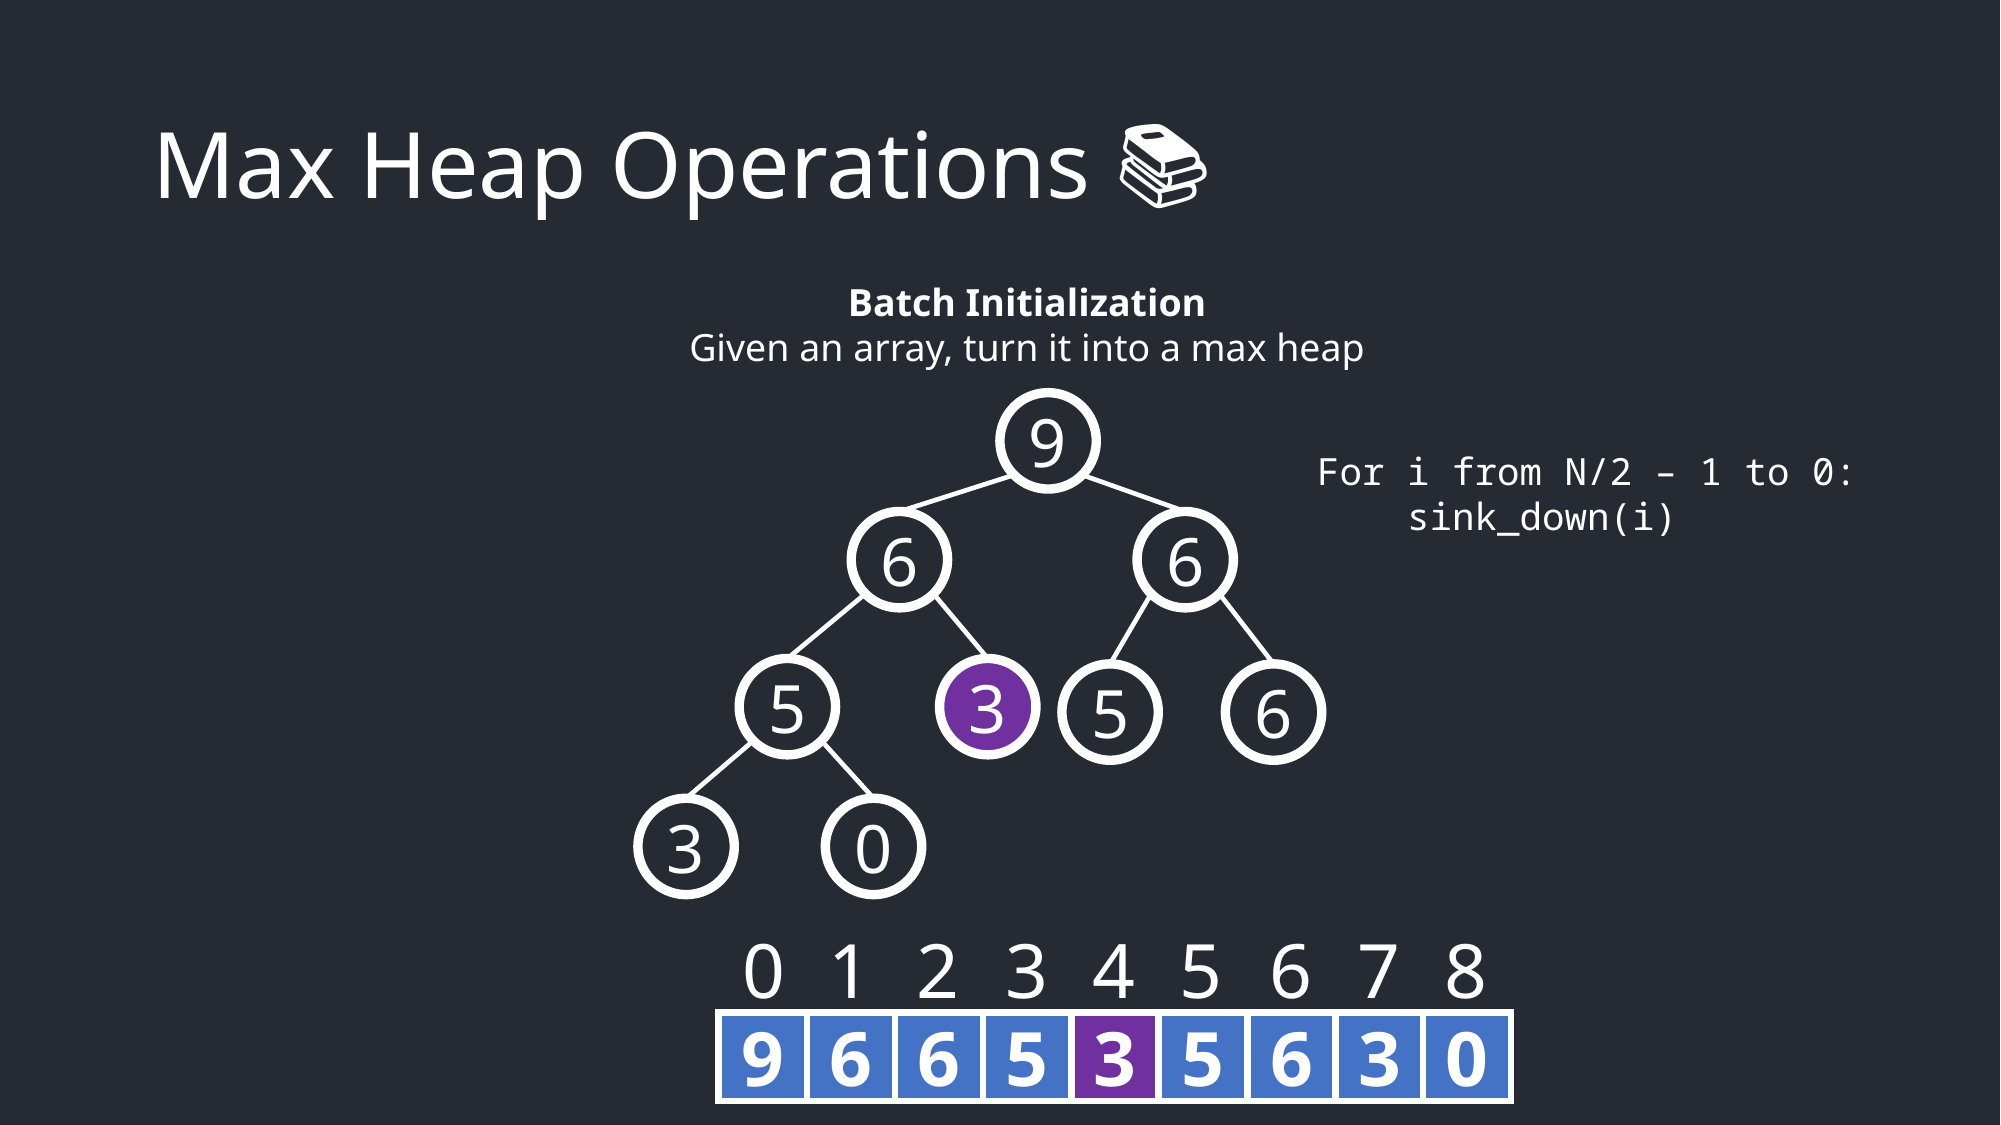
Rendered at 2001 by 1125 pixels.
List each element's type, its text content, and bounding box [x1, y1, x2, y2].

text_box Batch Initialization Given an array, turn it into a max heap [421, 271, 1633, 377]
text_box 4 [1069, 923, 1156, 1013]
text_box 0 [824, 797, 923, 896]
text_box 0 [1422, 1012, 1512, 1102]
text_box 2 [892, 923, 981, 1013]
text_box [821, 740, 874, 799]
text_box 5 [738, 657, 837, 756]
text_box 5 [1060, 662, 1160, 762]
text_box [1082, 474, 1186, 512]
text_box 5 [1158, 1013, 1247, 1102]
text_box 3 [1334, 1013, 1422, 1102]
text_box 5 [1156, 923, 1246, 1013]
text_box 6 [850, 510, 949, 609]
text_box 6 [894, 1013, 982, 1102]
text_box 6 [806, 1013, 894, 1102]
text_box 3 [1070, 1013, 1158, 1102]
text_box 3 [981, 923, 1069, 1013]
text_box 6 [1136, 510, 1235, 609]
text_box 8 [1421, 923, 1511, 1013]
title Max Heap Operations 📚 [137, 59, 1863, 278]
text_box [899, 474, 1015, 512]
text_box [933, 593, 988, 659]
text_box 5 [982, 1013, 1070, 1102]
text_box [1110, 593, 1152, 664]
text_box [686, 740, 754, 799]
text_box 7 [1334, 923, 1421, 1013]
text_box 6 [1246, 923, 1334, 1013]
text_box 1 [805, 923, 892, 1013]
text_box 9 [717, 1012, 806, 1102]
text_box 3 [938, 657, 1037, 756]
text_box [1219, 593, 1274, 664]
text_box For i from N/2 – 1 to 0: sink_down(i) [1302, 440, 1873, 545]
text_box 9 [998, 391, 1098, 491]
text_box 6 [1224, 662, 1323, 762]
text_box 0 [719, 923, 805, 1013]
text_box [787, 593, 866, 659]
text_box 6 [1247, 1013, 1334, 1102]
text_box 3 [636, 797, 736, 896]
